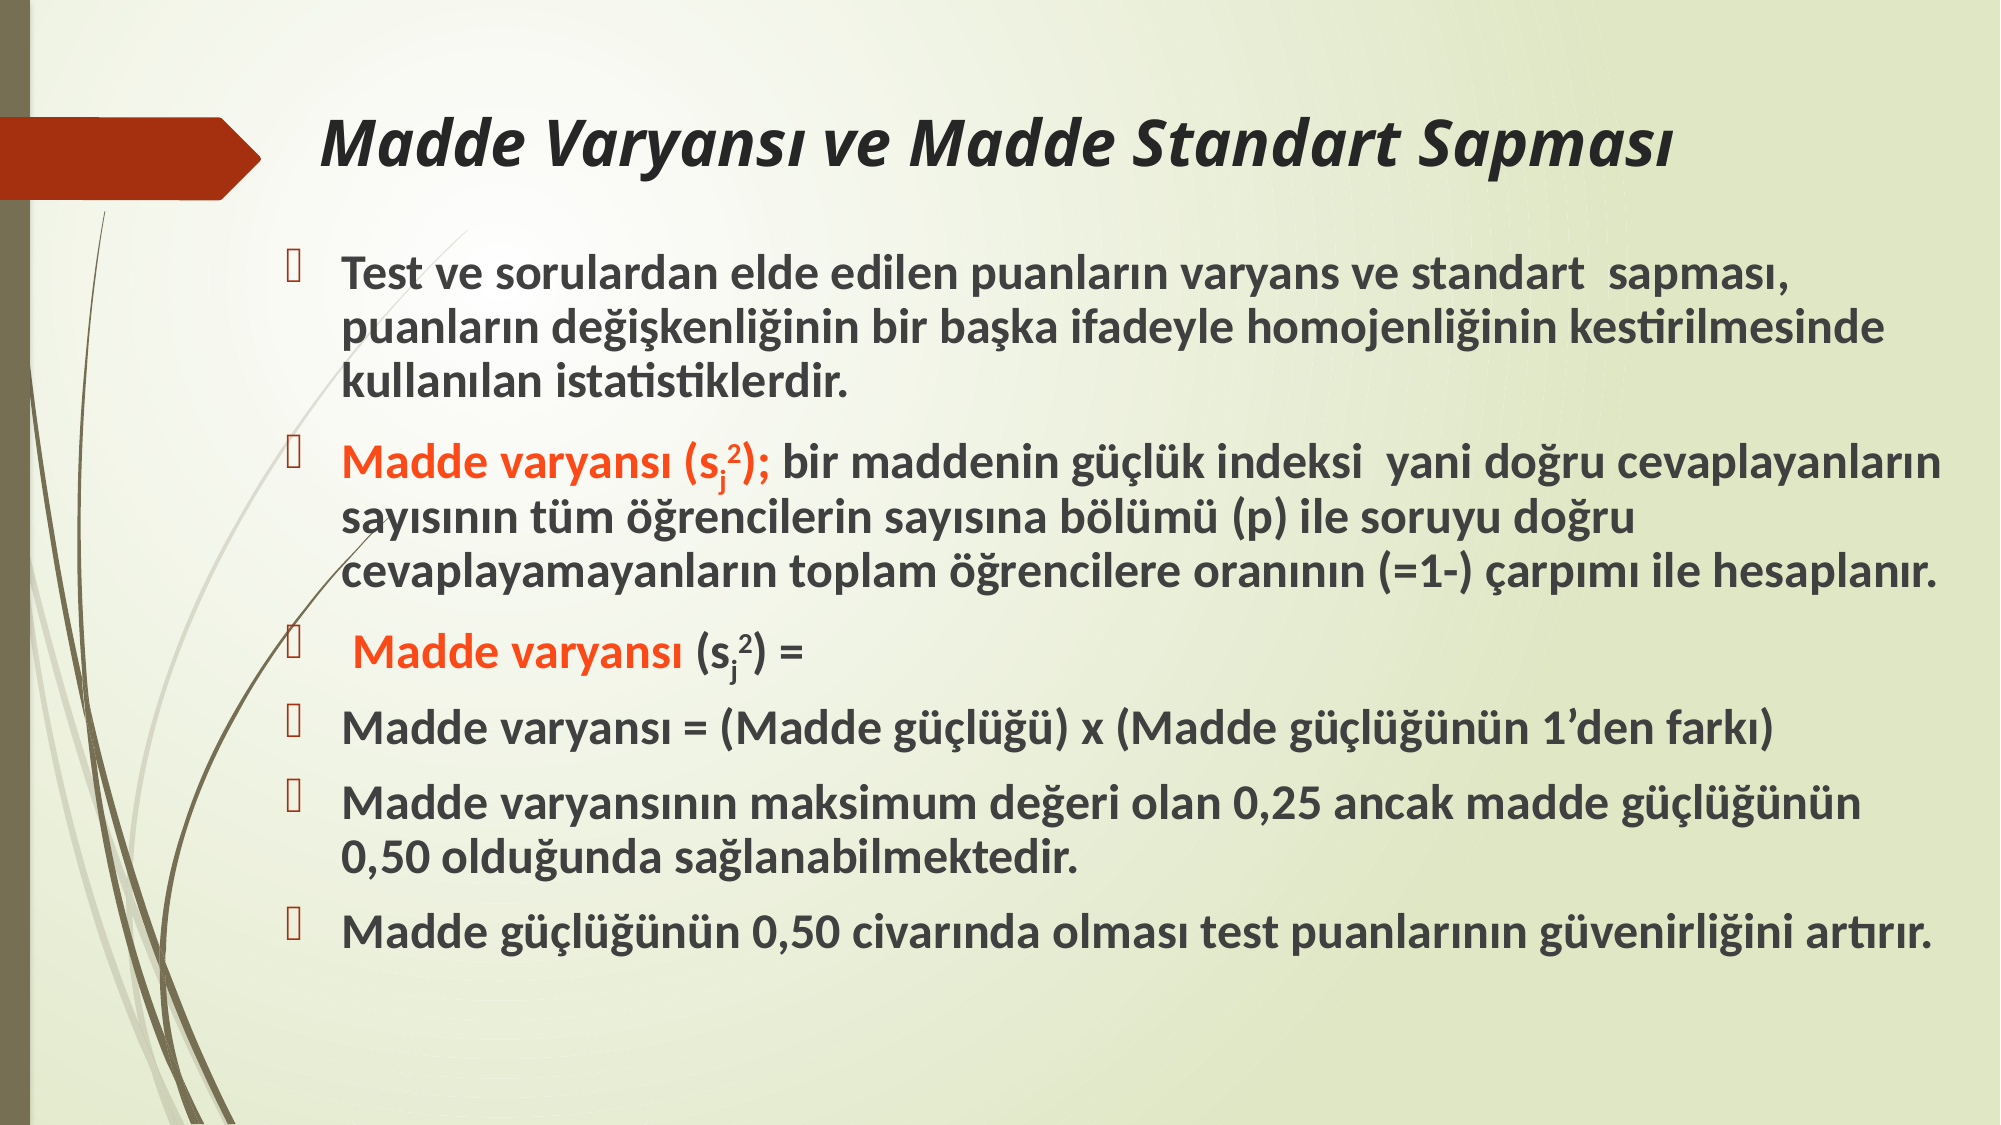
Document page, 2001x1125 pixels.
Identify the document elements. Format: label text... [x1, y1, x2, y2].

title Madde Varyansı ve Madde Standart Sapması [304, 94, 1817, 182]
